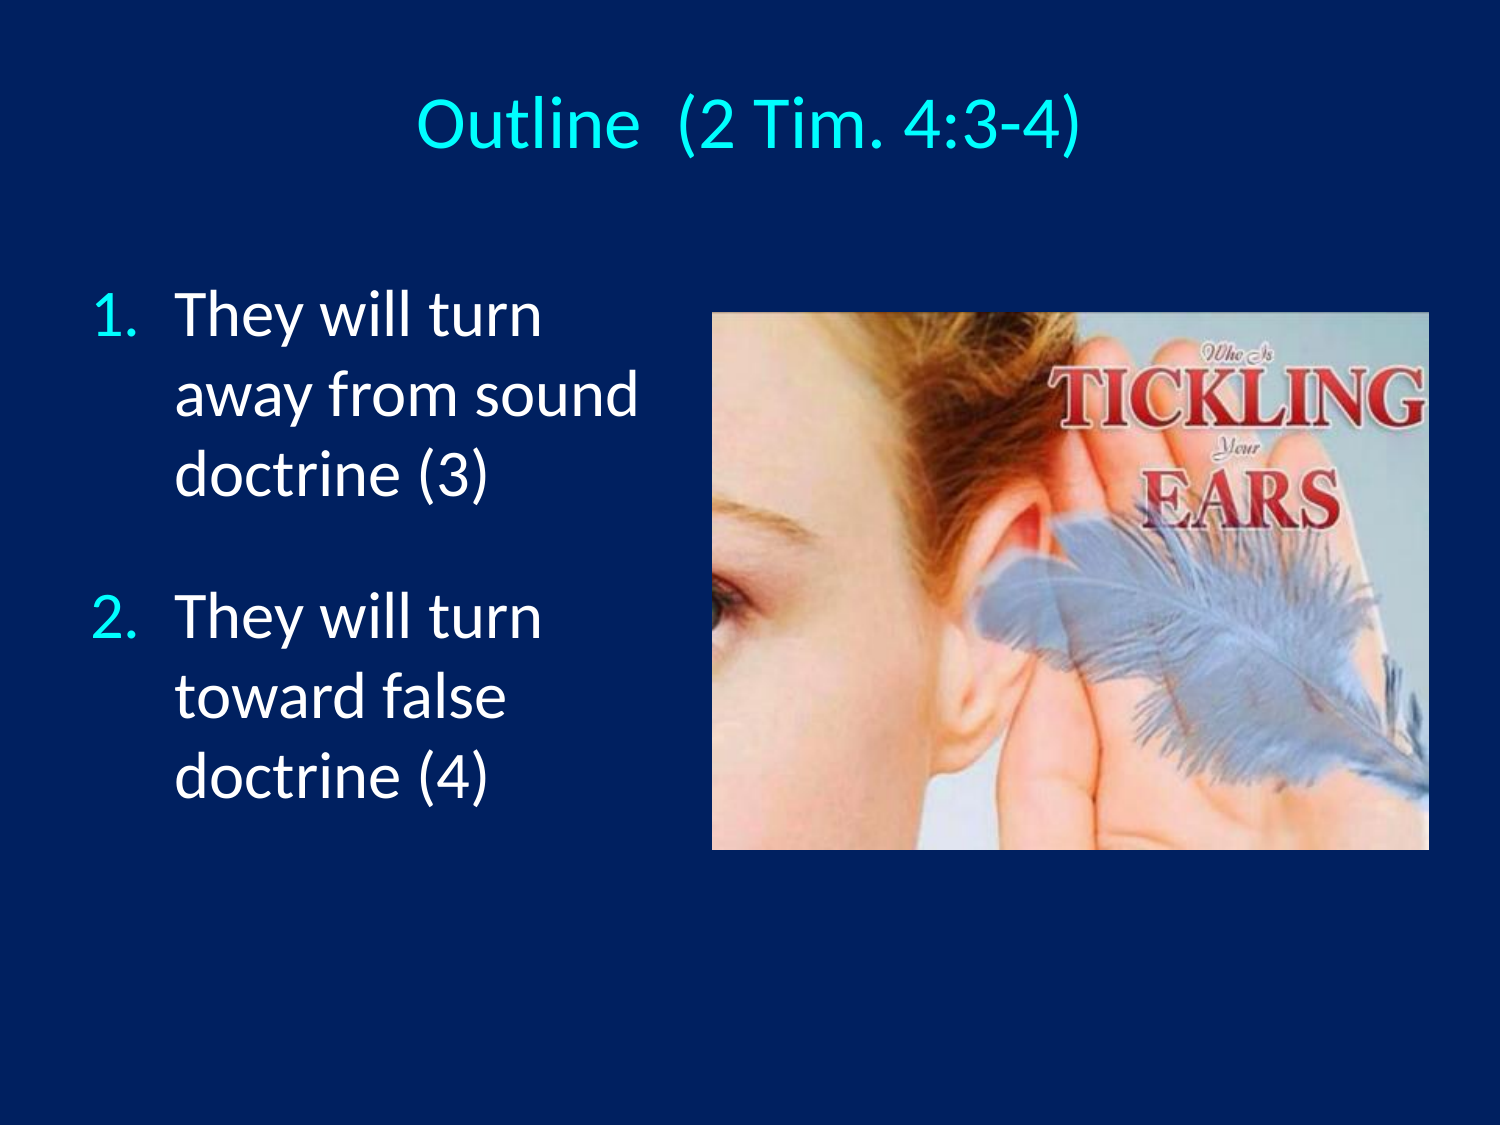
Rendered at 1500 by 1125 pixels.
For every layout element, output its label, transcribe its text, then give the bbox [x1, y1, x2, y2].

list They will turn away from sound doctrine (3) They will turn toward false doctrine (4) [74, 262, 713, 901]
title Outline (2 Tim. 4:3-4) [93, 24, 1407, 213]
picture [712, 312, 1430, 851]
